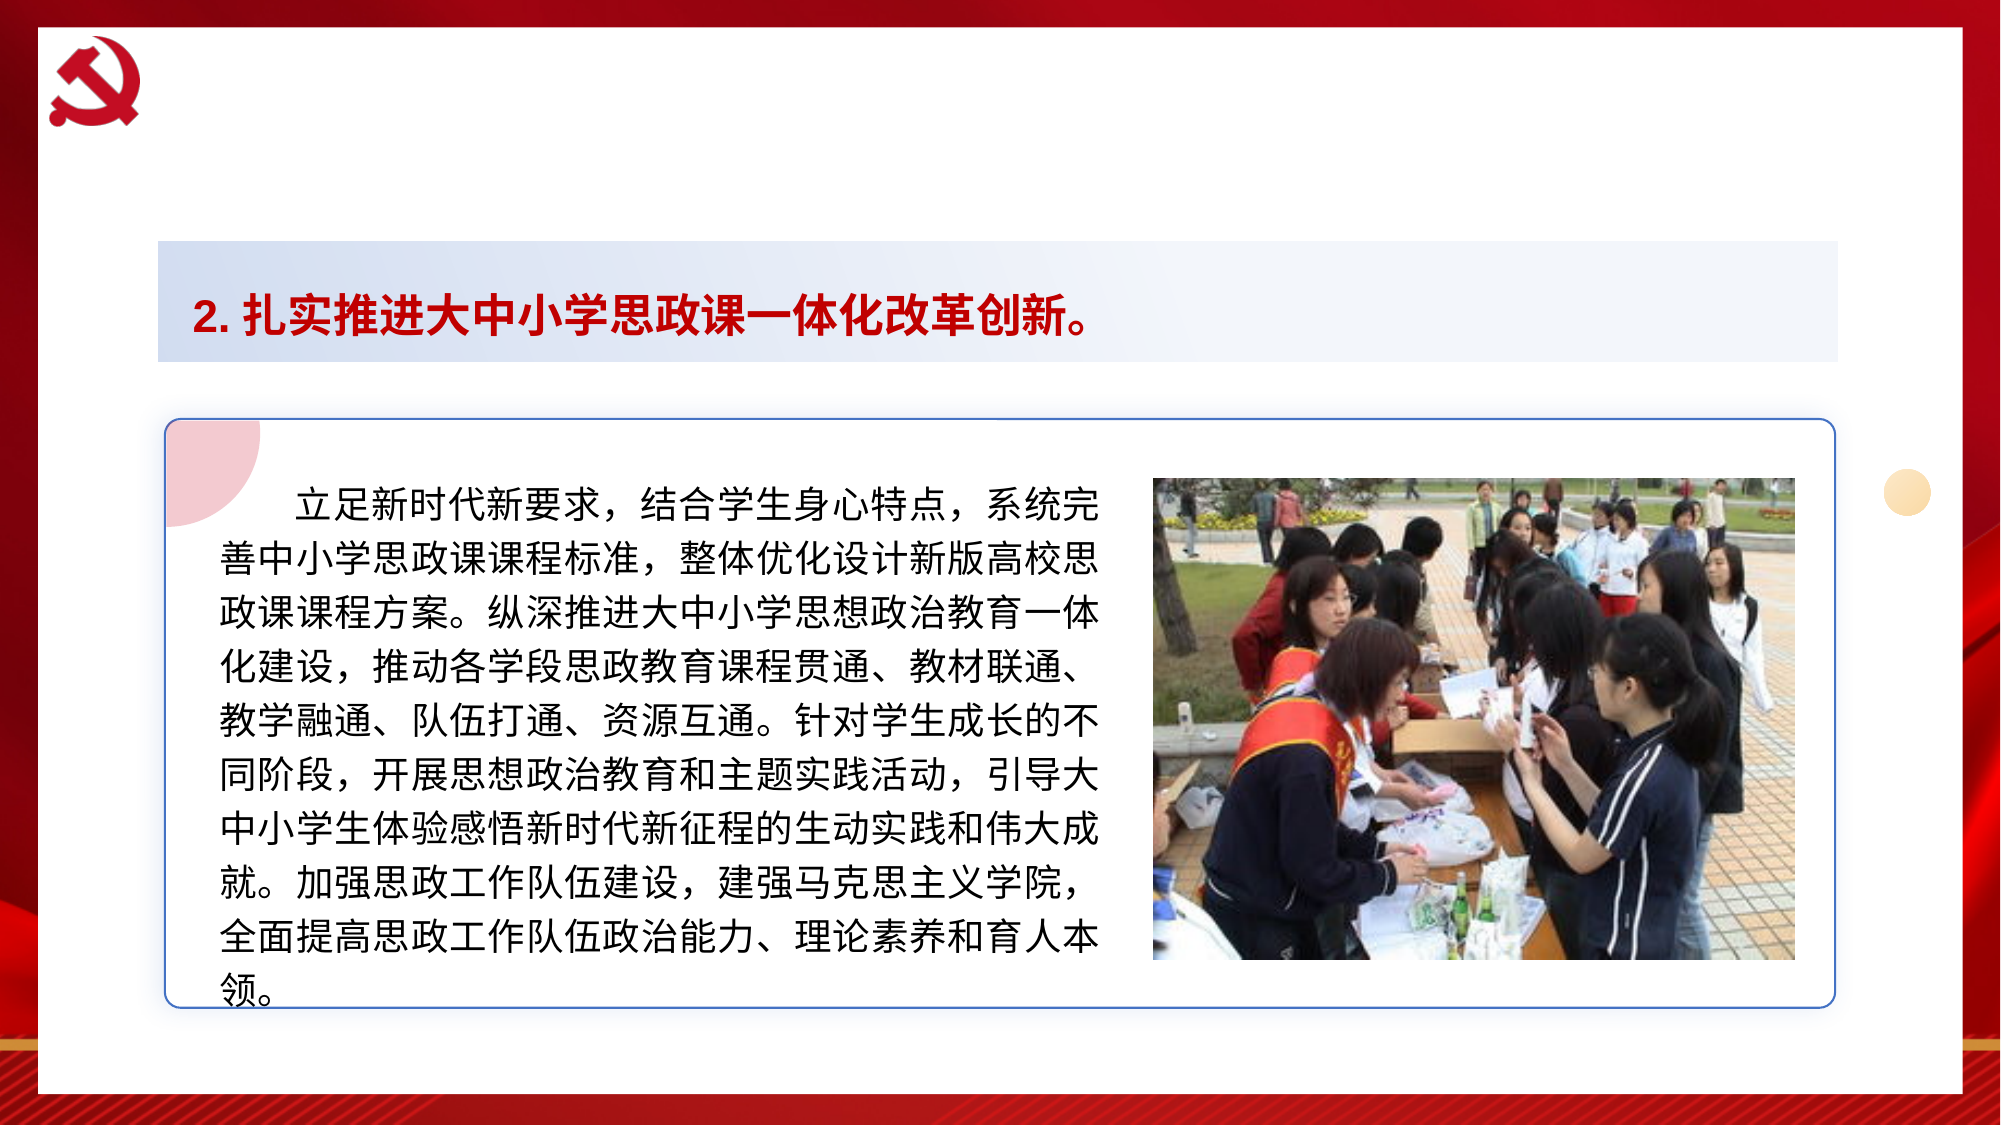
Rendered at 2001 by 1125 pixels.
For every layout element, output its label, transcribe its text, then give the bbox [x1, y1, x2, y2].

text_box [175, 417, 1837, 1009]
picture [0, 0, 2001, 1125]
text_box 2.扎实推进大中小学思政课一体化改革创新。 [102, 268, 1083, 350]
text_box [158, 241, 1838, 362]
text_box [1882, 468, 1932, 517]
text_box [165, 419, 262, 528]
text_box [163, 428, 204, 1009]
text_box 立足新时代新要求，结合学生身心特点，系统完善中小学思政课课程标准，整体优化设计新版高校思政课课程方案。纵深推进大中小学思想政治教育一体化建设，推动各学段思政教育课程贯通、教材联通、教学融通、队伍打通、资源互通。针对学生成长的不同阶段，开展思想政治教育和主题实践活动，引导大中小学生体验感悟新时代新征程的生动实践和伟大成就。加强思政工作队伍建设，建强马克思主义学院，全面提高思政工作队伍政治能力、理论素养和育人本领。 [204, 464, 1115, 1020]
